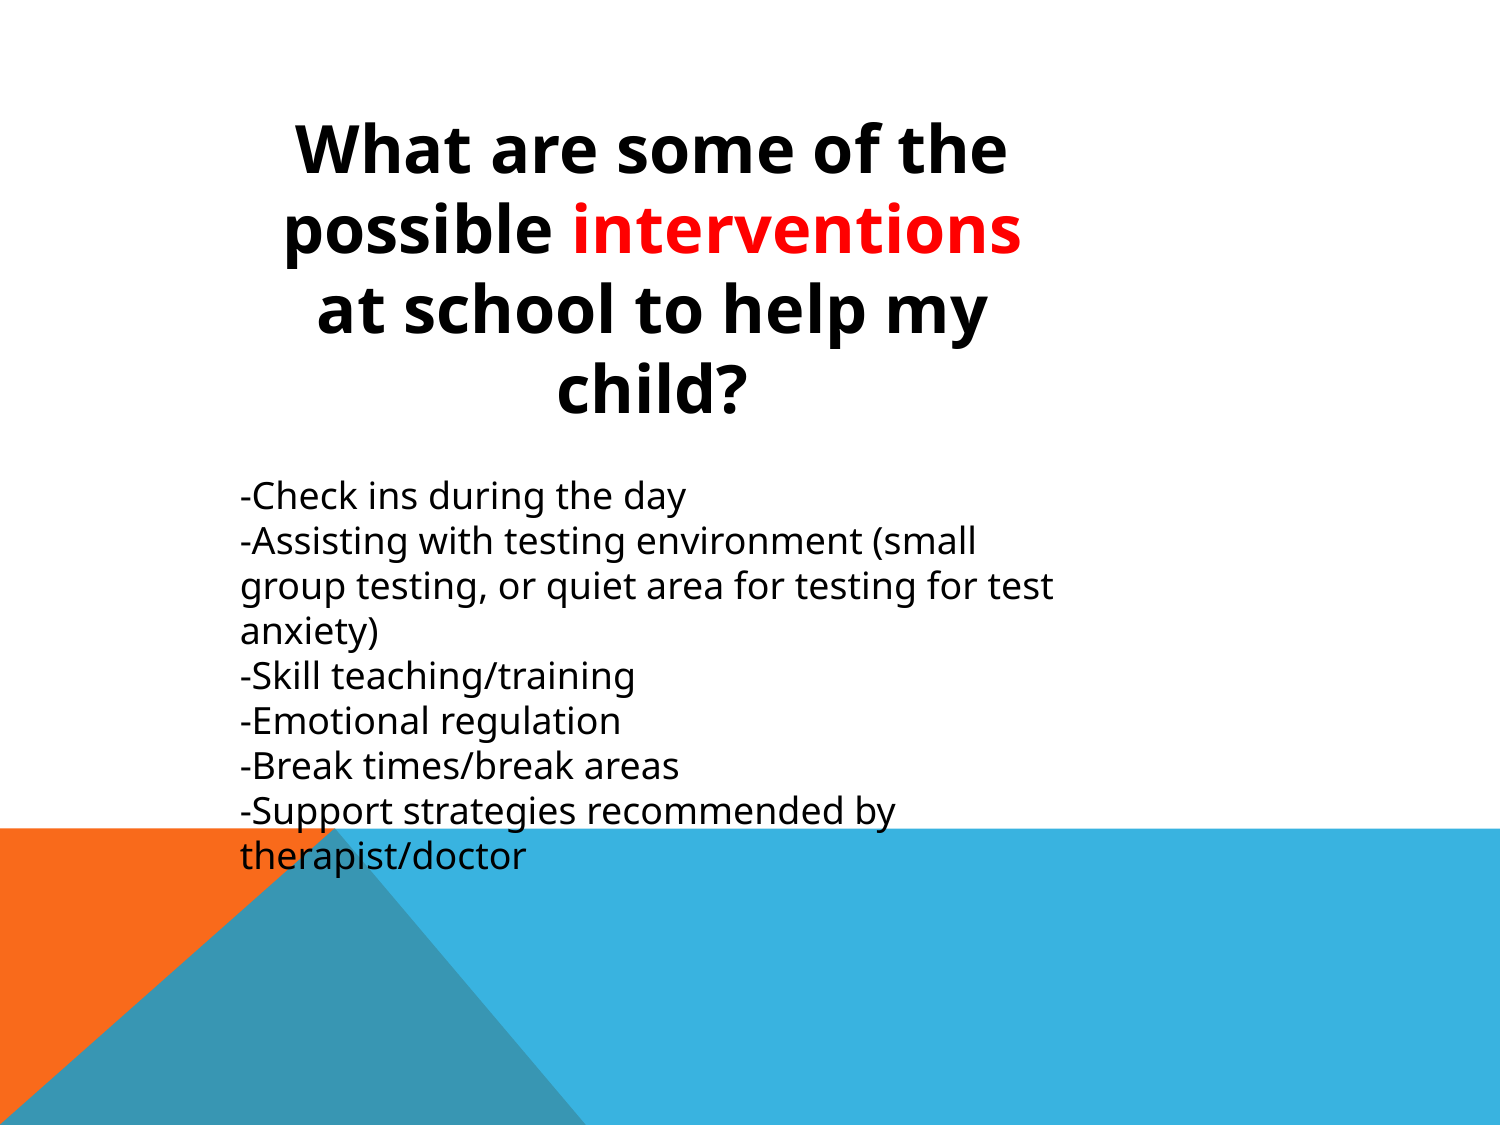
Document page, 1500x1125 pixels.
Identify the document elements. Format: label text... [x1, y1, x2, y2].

text_box What are some of the possible interventions at school to help my child? -Check ins during the day -Assisting with testing environment (small group testing, or quiet area for testing for test anxiety) -Skill teaching/training -Emotional regulation -Break times/break areas -Support strategies recommended by therapist/doctor [225, 99, 1081, 885]
